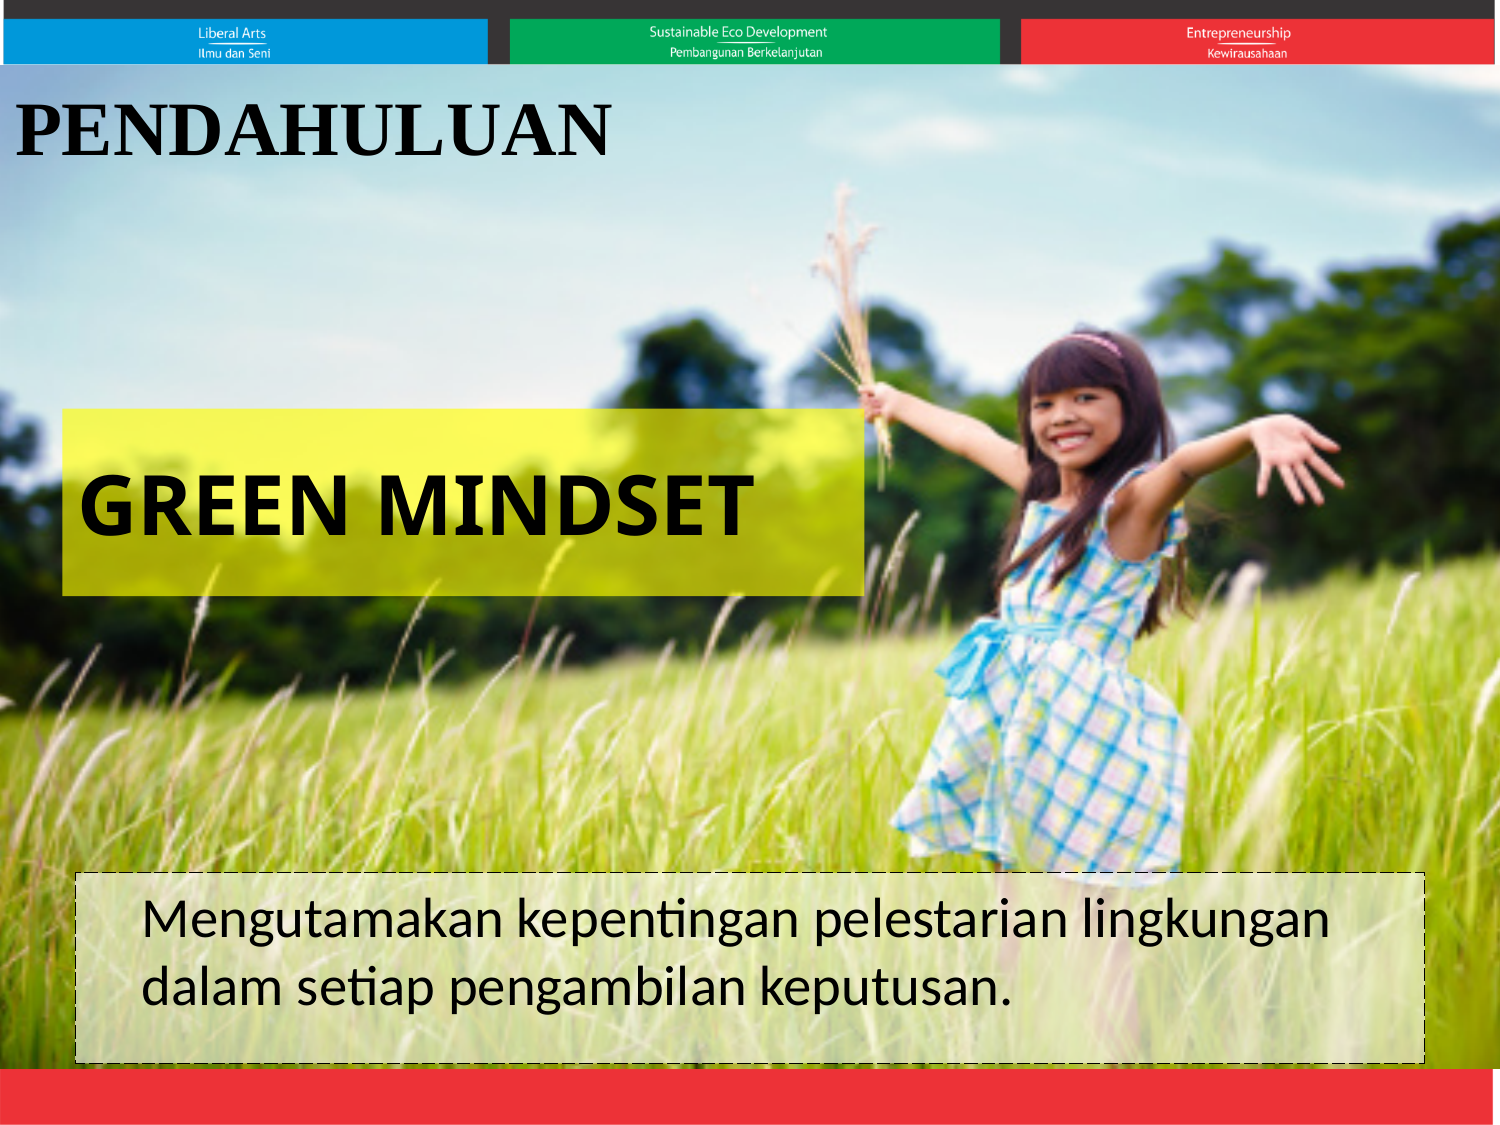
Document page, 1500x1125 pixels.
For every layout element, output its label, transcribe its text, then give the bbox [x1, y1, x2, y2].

picture [0, 0, 1500, 1125]
title GREEN MINDSET [62, 408, 865, 597]
text_box PENDAHULUAN [0, 70, 1350, 179]
list Mengutamakan kepentingan pelestarian lingkungan dalam setiap pengambilan keputusan. [75, 872, 1425, 1064]
